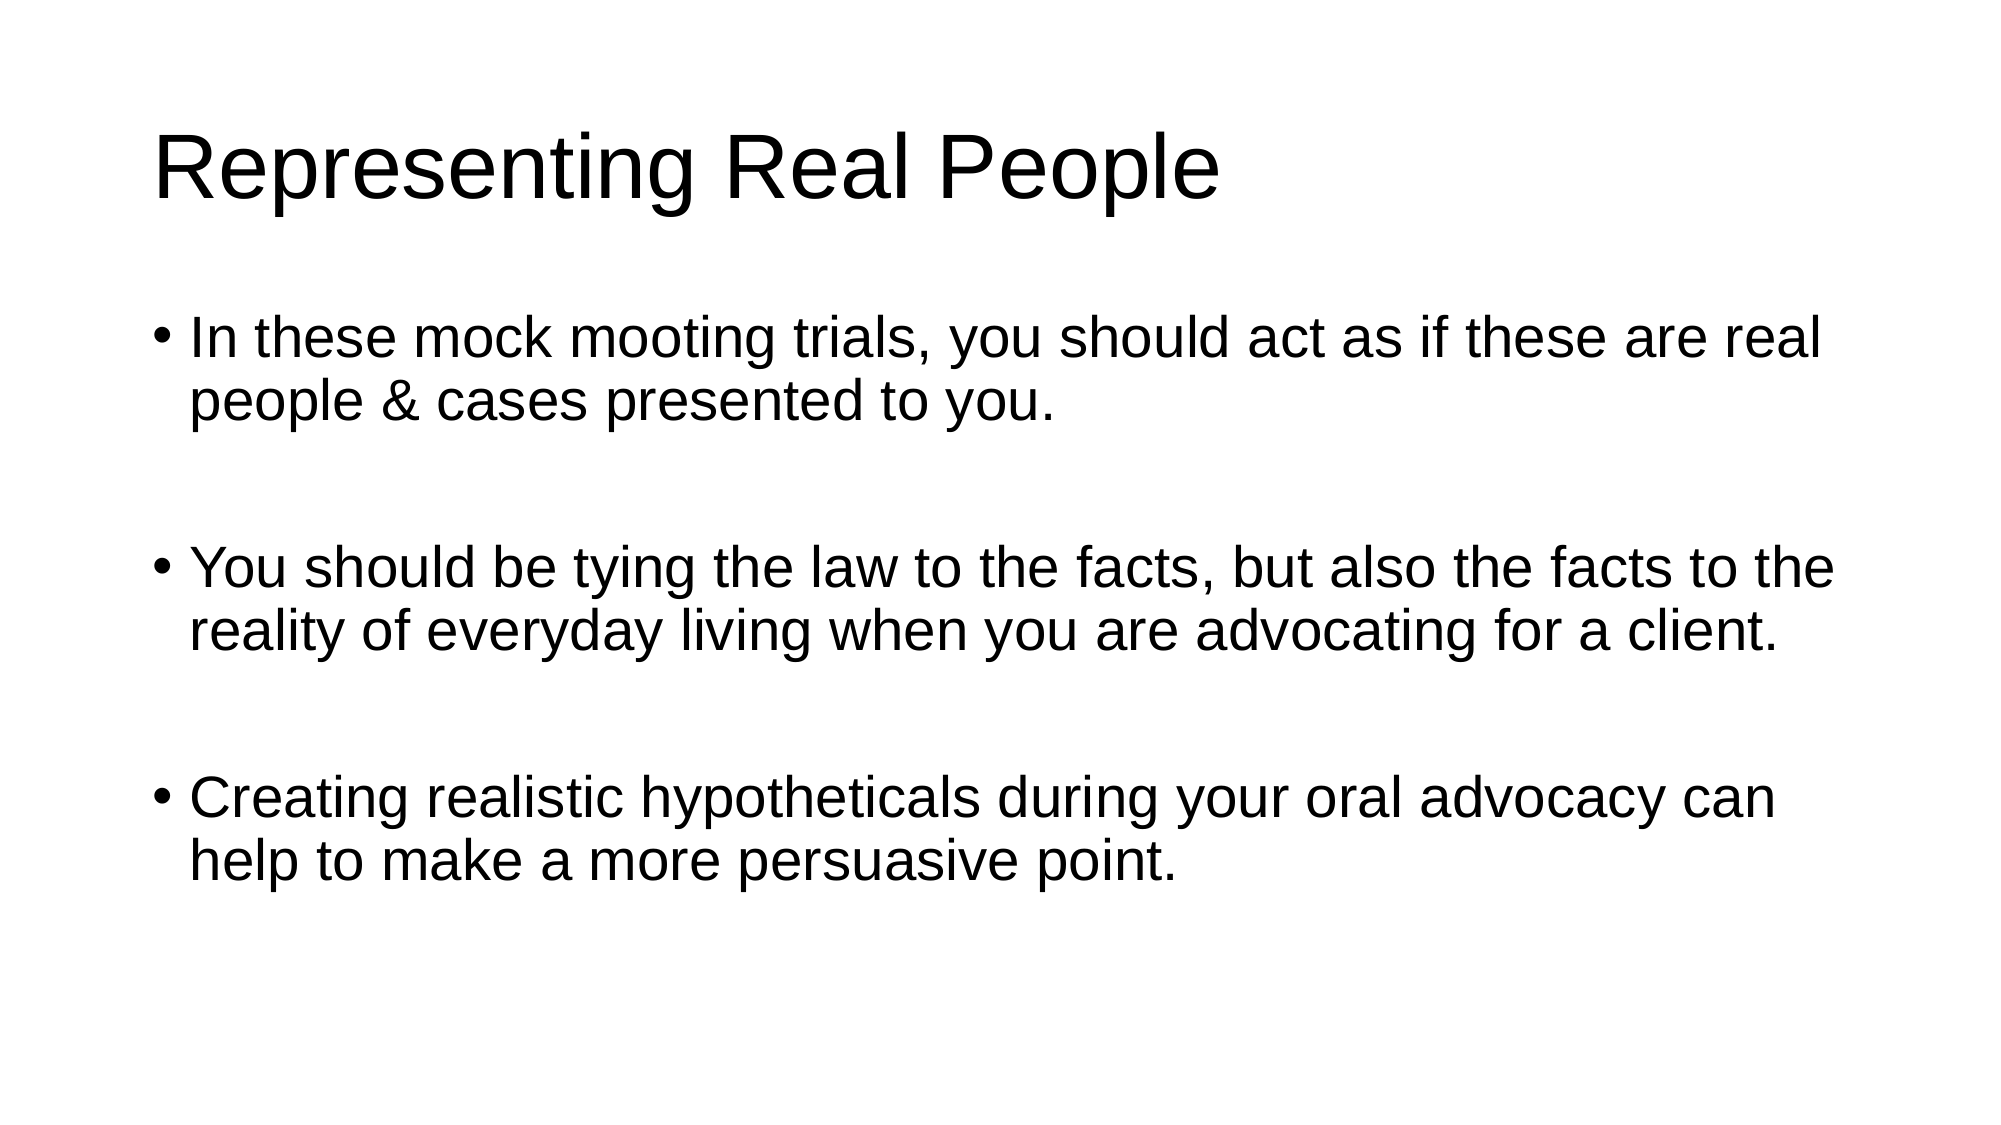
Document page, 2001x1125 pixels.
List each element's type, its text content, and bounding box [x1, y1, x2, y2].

title Representing Real People [137, 59, 1863, 278]
list In these mock mooting trials, you should act as if these are real people & cases presented to you. You should be tying the law to the facts, but also the facts to the reality of everyday living when you are advocating for a client. Creating realistic hypotheticals during your oral advocacy can help to make a more persuasive point. [137, 299, 1863, 1014]
